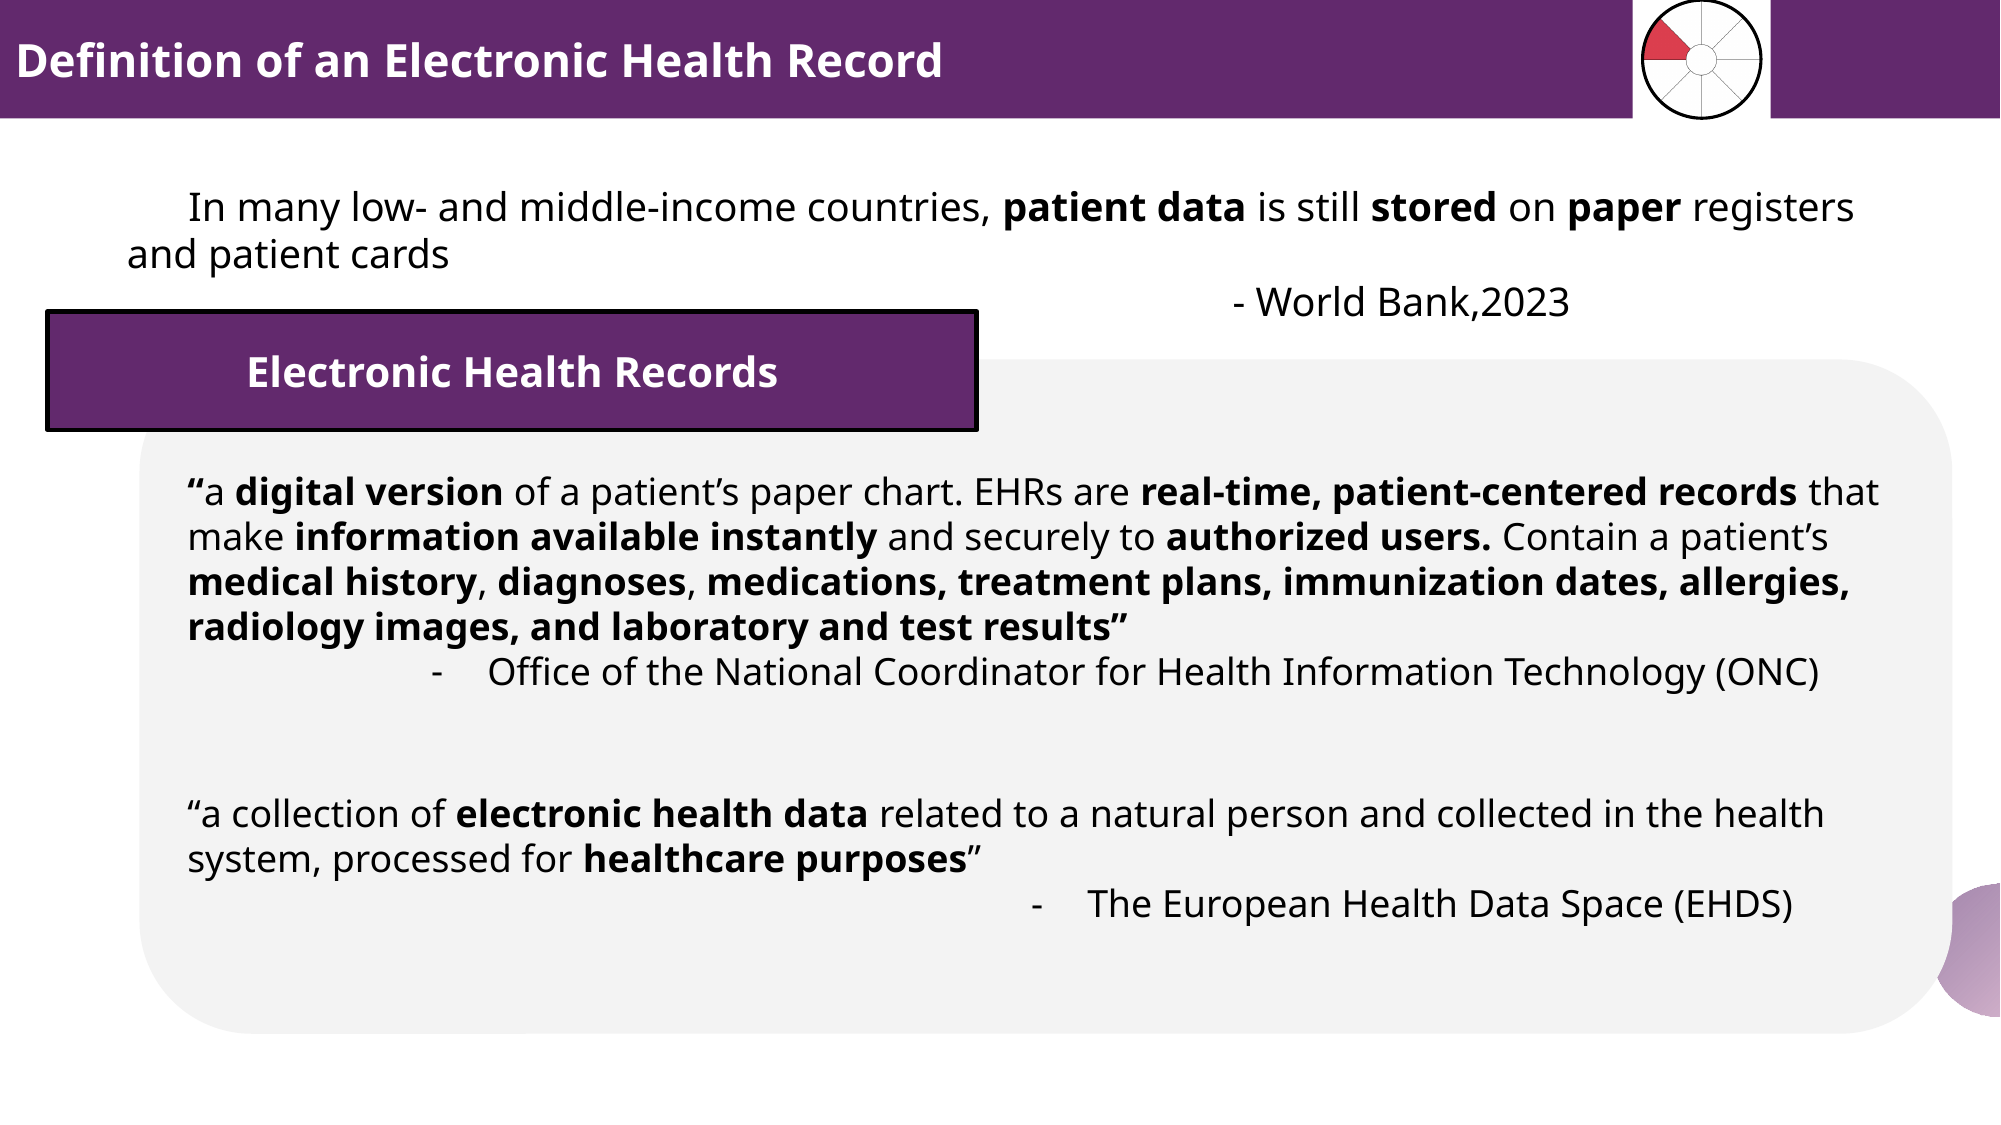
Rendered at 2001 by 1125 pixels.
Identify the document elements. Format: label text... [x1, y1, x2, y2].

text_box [47, 311, 1953, 1035]
text_box In many low- and middle-income countries, patient data is still stored on paper registers and patient cards - World Bank,2023 [83, 166, 1970, 339]
text_box Definition of an Electronic Health Record [0, 0, 1633, 119]
picture [1642, 0, 1762, 119]
text_box [1770, 0, 2000, 119]
